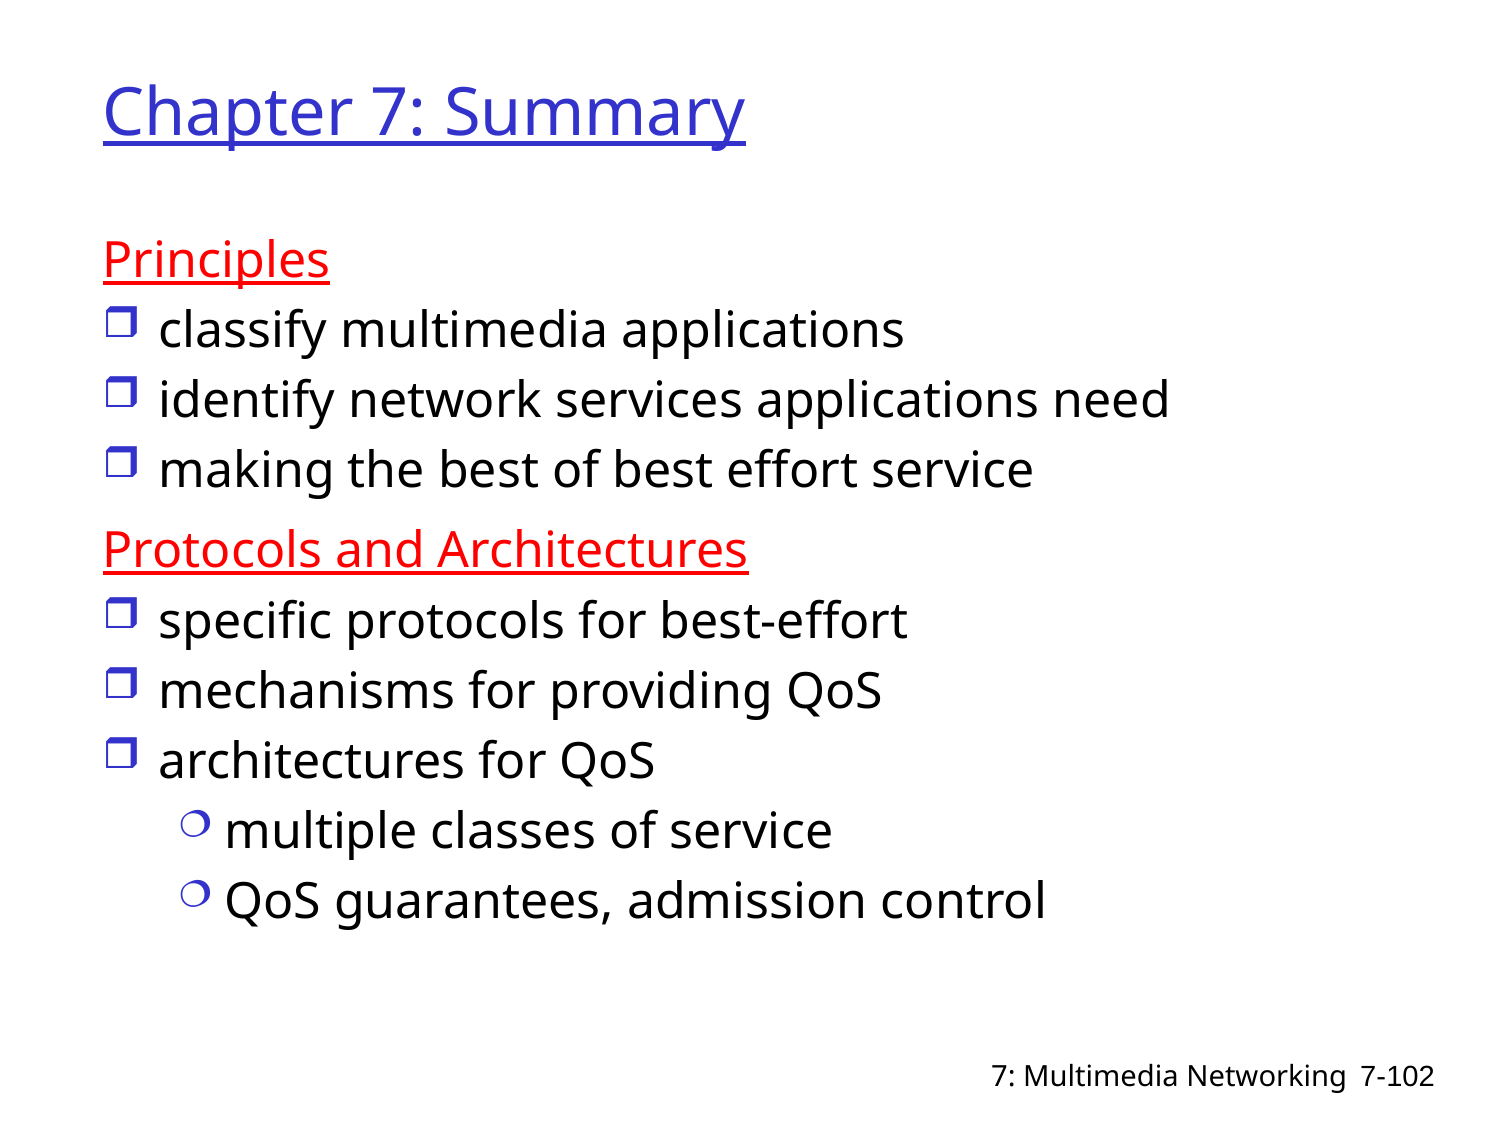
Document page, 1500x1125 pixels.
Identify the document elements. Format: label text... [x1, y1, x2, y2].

title Chapter 7: Summary [87, 37, 1363, 181]
footer 7: Multimedia Networking [728, 1050, 1339, 1125]
slide_number 7-102 [1339, 1050, 1450, 1125]
list Principles classify multimedia applications identify network services applications need making the best of best effort service Protocols and Architectures specific protocols for best-effort mechanisms for providing QoS architectures for QoS multiple classes of service QoS guarantees, admission control [87, 219, 1363, 1025]
